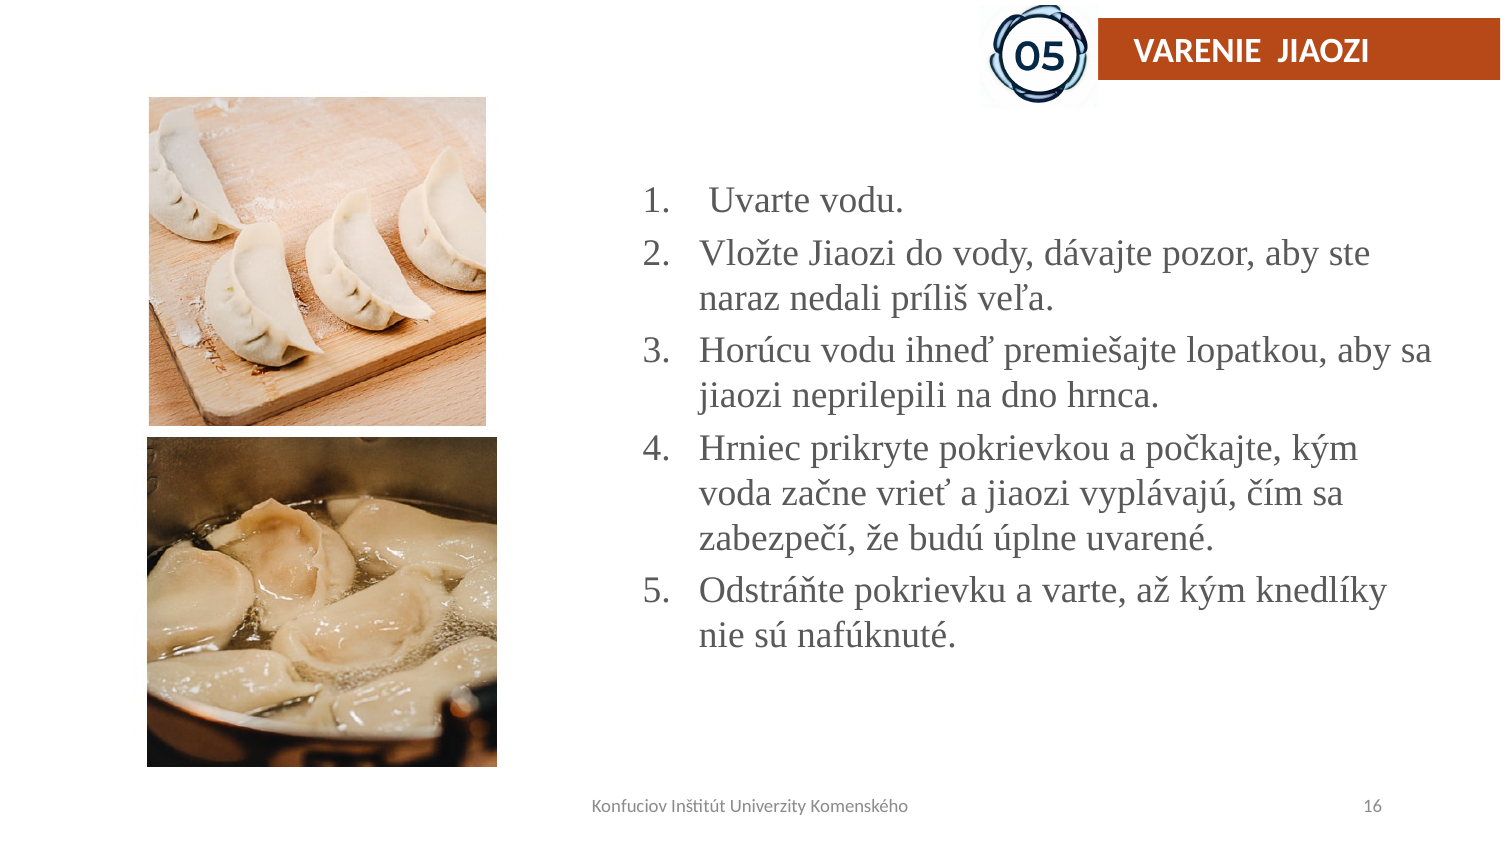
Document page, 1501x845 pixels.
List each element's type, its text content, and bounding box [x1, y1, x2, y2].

picture [133, 85, 497, 767]
picture [979, 5, 1099, 109]
footer Konfuciov Inštitút Univerzity Komenského [496, 782, 1004, 828]
slide_number 16 [1059, 782, 1398, 828]
text_box Uvarte vodu. Vložte Jiaozi do vody, dávajte pozor, aby ste naraz nedali príliš veľa. Horúcu vodu ihneď premiešajte lopatkou, aby sa jiaozi neprilepili na dno hrnca. Hrniec prikryte pokrievkou a počkajte, kým voda začne vrieť a jiaozi vyplávajú, čím sa zabezpečí, že budú úplne uvarené. Odstráňte pokrievku a varte, až kým knedlíky nie sú nafúknuté. [627, 167, 1450, 767]
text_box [1099, 18, 1501, 80]
